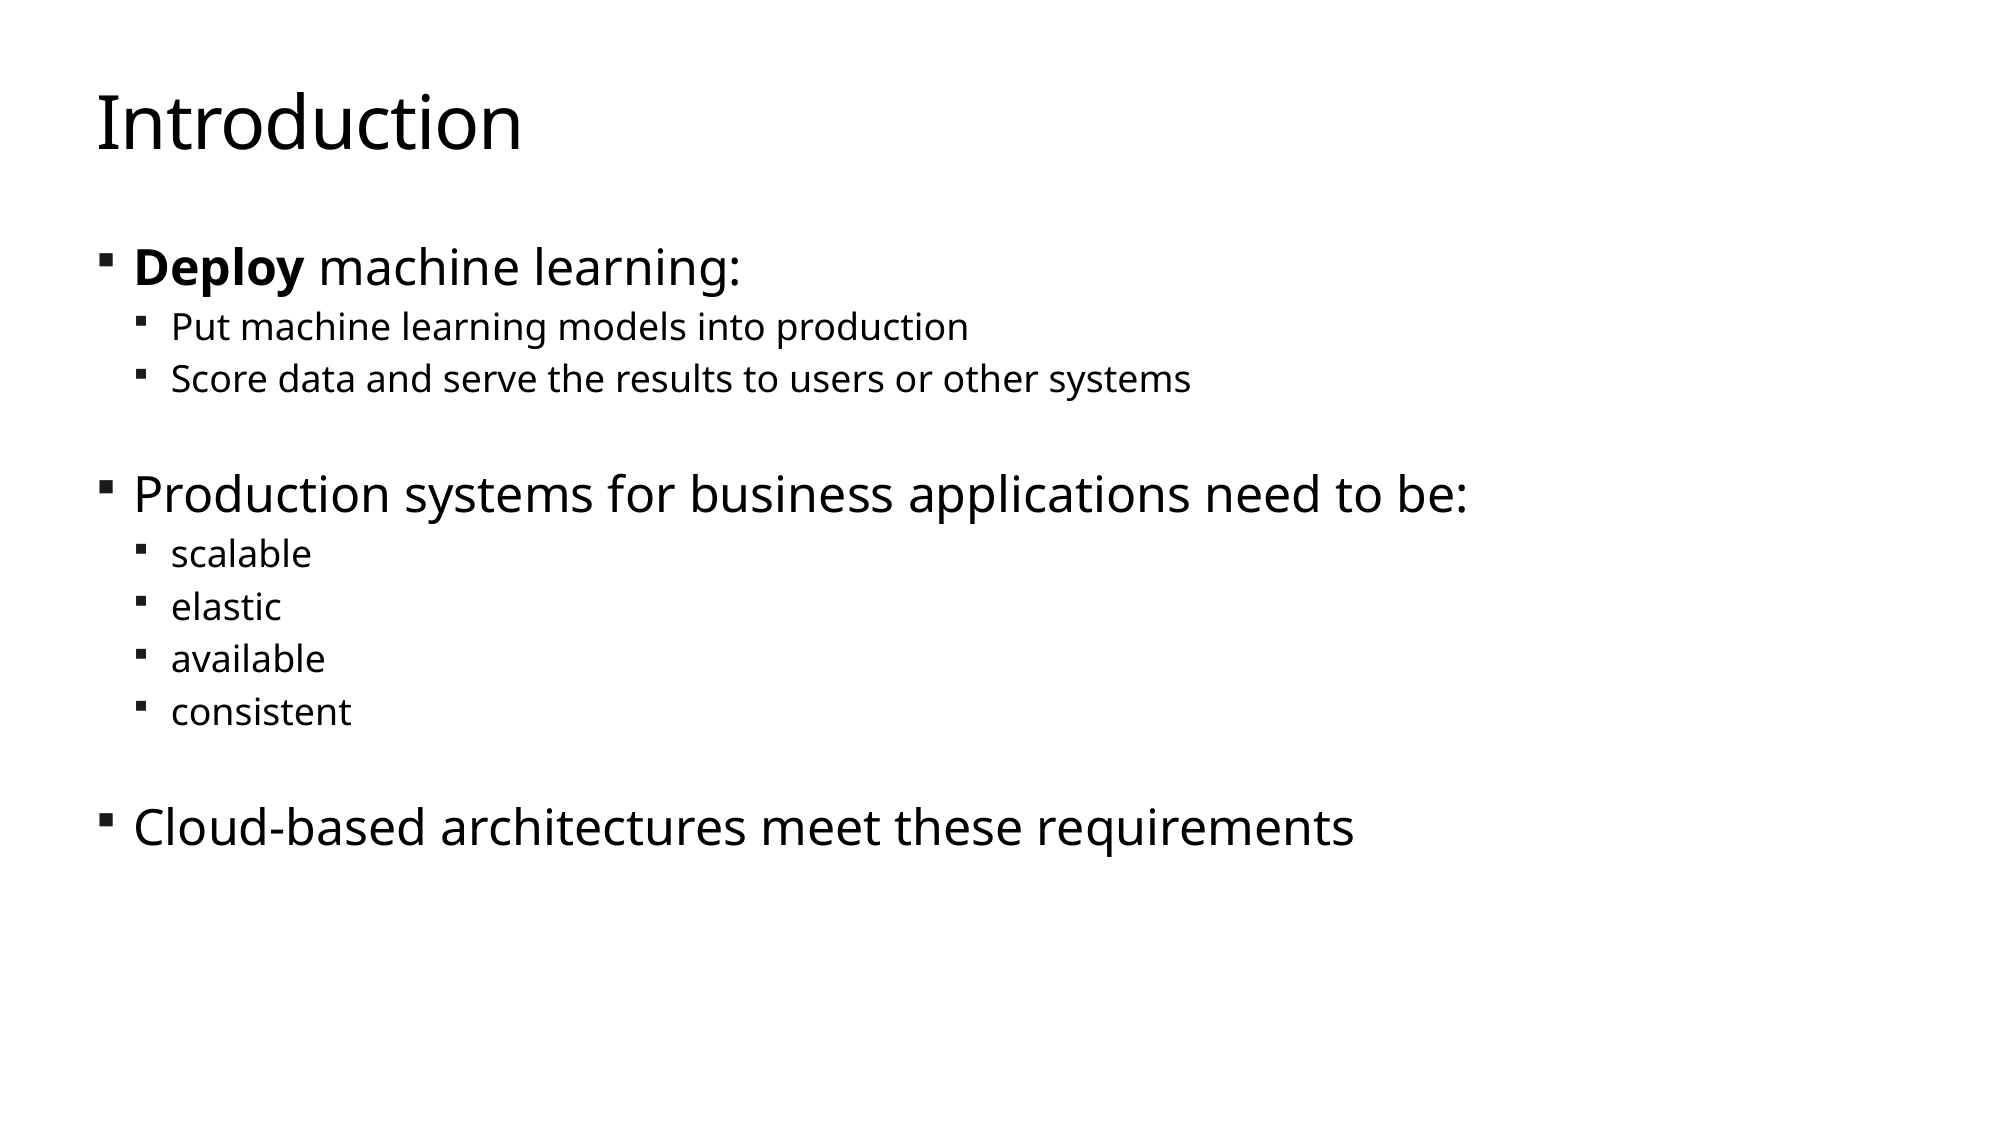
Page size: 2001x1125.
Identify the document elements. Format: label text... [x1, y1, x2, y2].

list Deploy machine learning: Put machine learning models into production Score data and serve the results to users or other systems Production systems for business applications need to be: scalable elastic available consistent Cloud-based architectures meet these requirements [95, 235, 1720, 951]
title Introduction [96, 75, 1904, 166]
